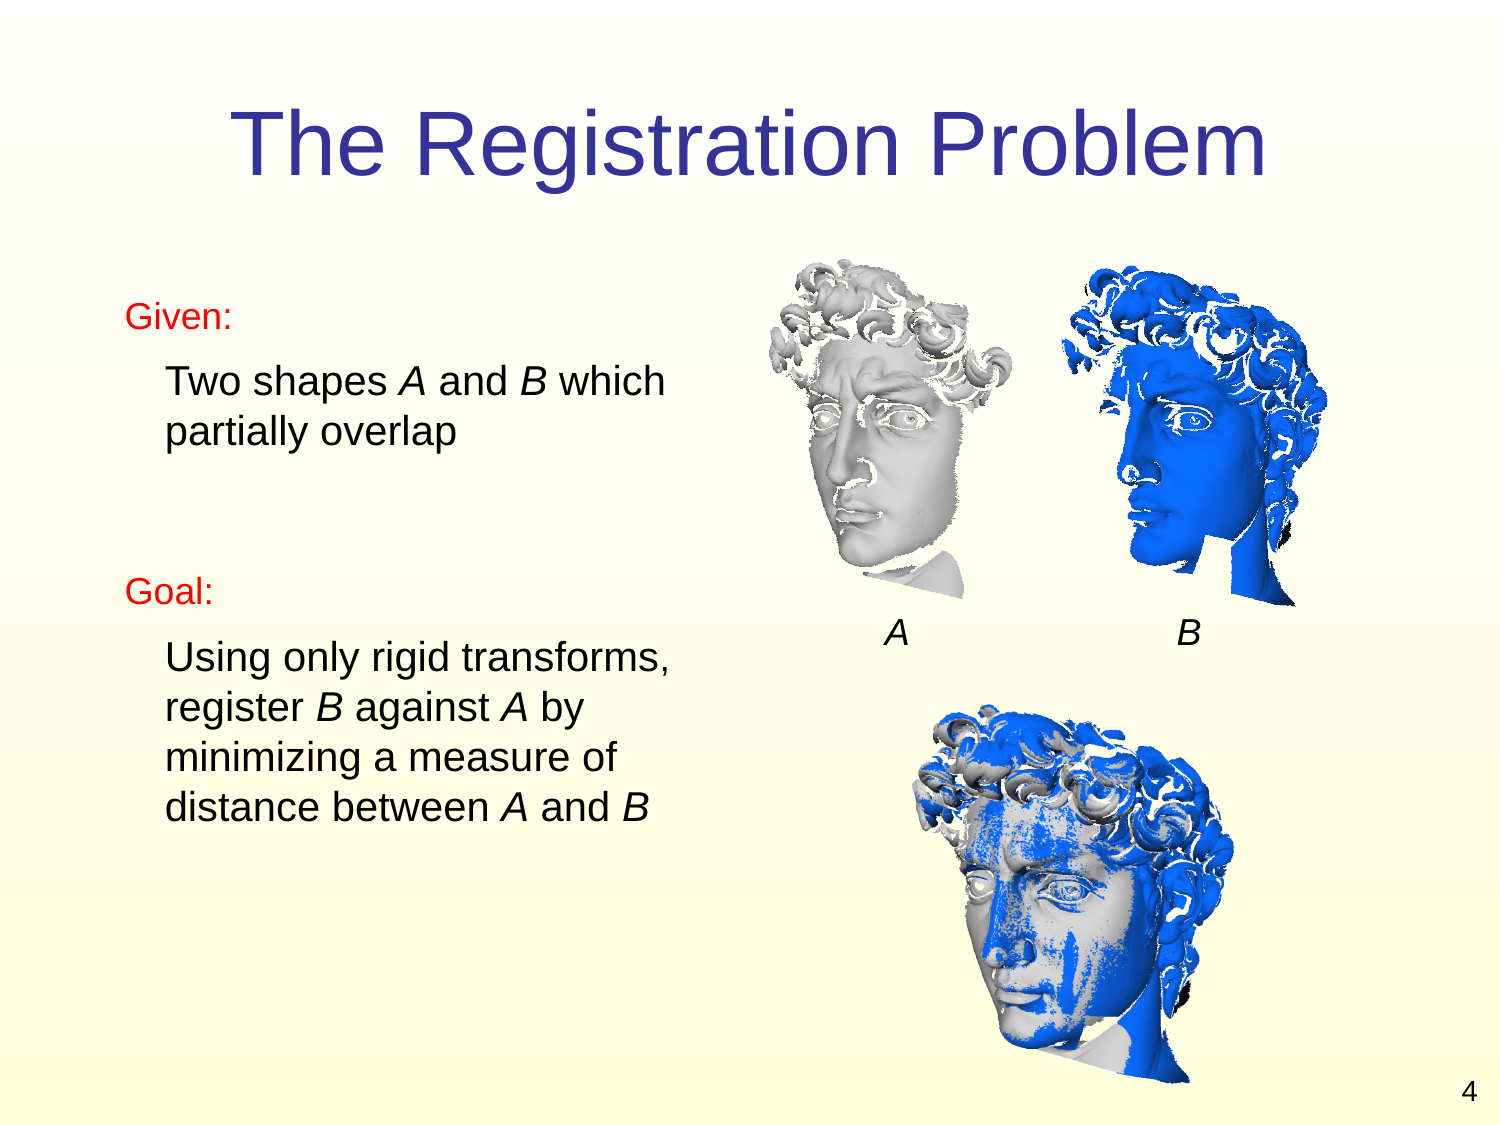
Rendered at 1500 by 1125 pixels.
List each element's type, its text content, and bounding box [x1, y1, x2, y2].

text_box A [869, 615, 925, 661]
text_box Using only rigid transforms, register B against A by minimizing a measure of distance between A and B [150, 622, 703, 838]
text_box Goal: [109, 559, 285, 620]
picture [899, 699, 1240, 1093]
picture [762, 249, 1018, 606]
text_box Two shapes A and B which partially overlap [149, 346, 720, 462]
picture [1049, 262, 1337, 613]
text_box B [1161, 622, 1217, 661]
title The Registration Problem [74, 44, 1426, 233]
slide_number 4 [1142, 1064, 1494, 1125]
text_box Given: [109, 284, 285, 344]
